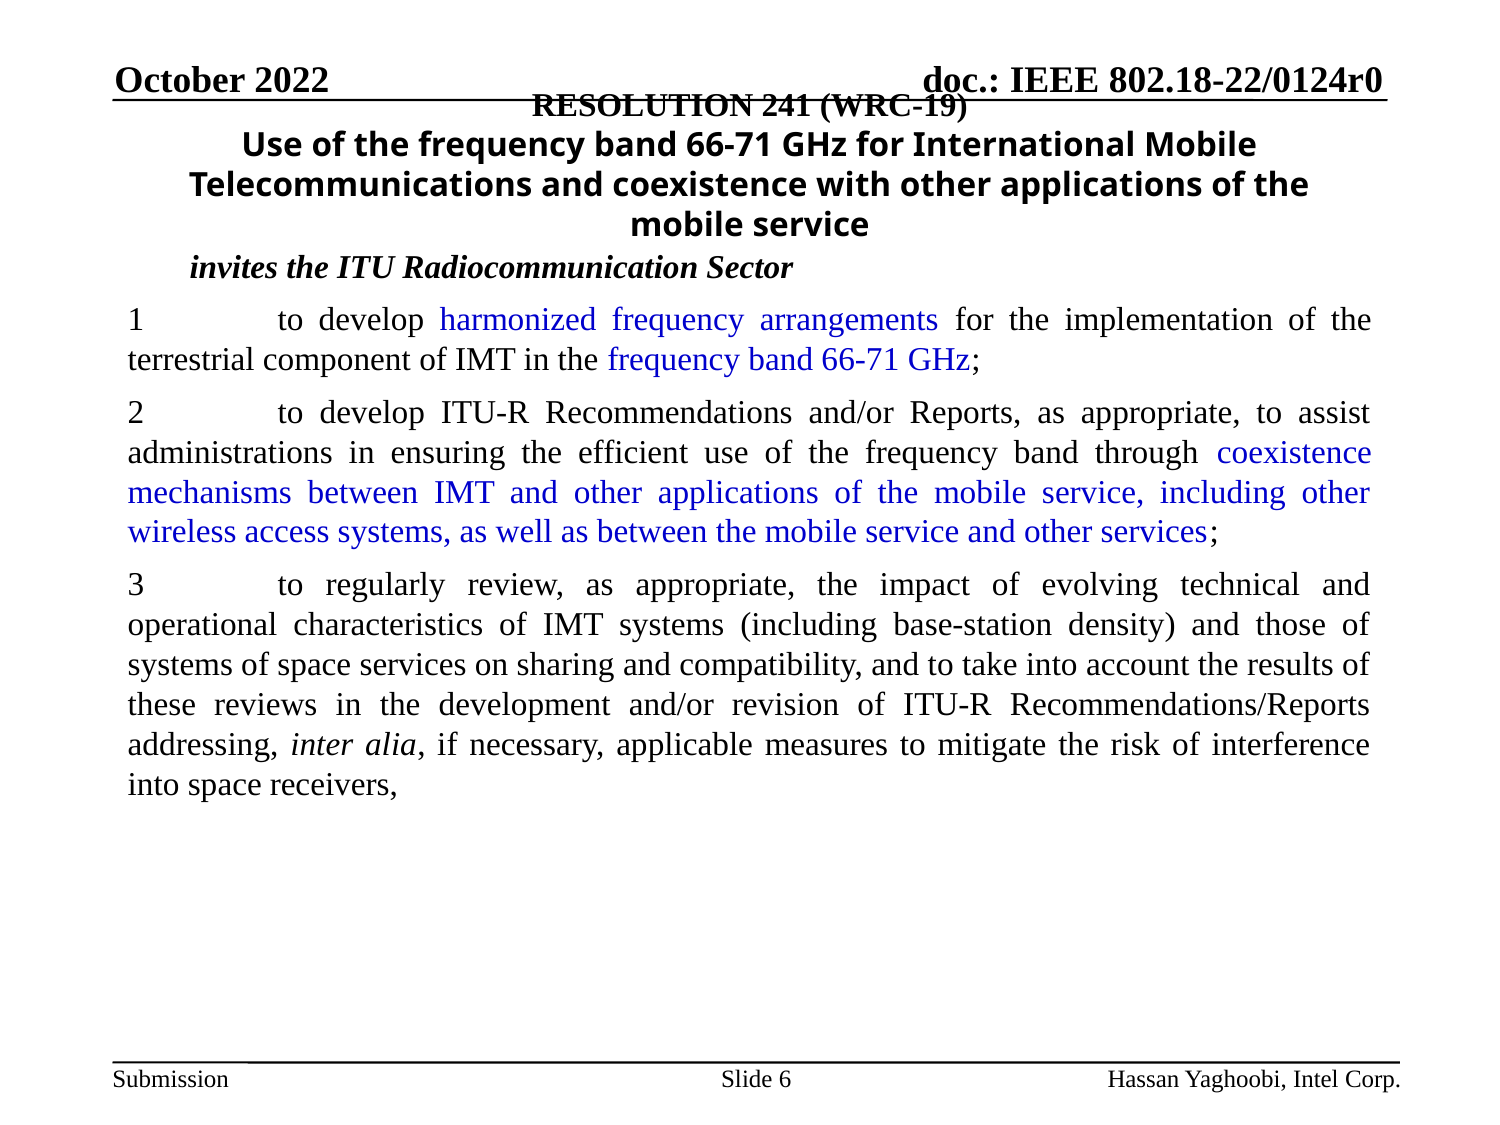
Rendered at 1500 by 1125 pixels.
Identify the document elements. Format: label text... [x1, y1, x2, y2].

footer Hassan Yaghoobi, Intel Corp. [1103, 1062, 1402, 1093]
slide_number Slide 6 [712, 1062, 800, 1093]
list invites the ITU Radiocommunication Sector 1 to develop harmonized frequency arrangements for the implementation of the terrestrial component of IMT in the frequency band 66-71 GHz; 2 to develop ITU‑R Recommendations and/or Reports, as appropriate, to assist administrations in ensuring the efficient use of the frequency band through coexistence mechanisms between IMT and other applications of the mobile service, including other wireless access systems, as well as between the mobile service and other services; 3 to regularly review, as appropriate, the impact of evolving technical and operational characteristics of IMT systems (including base-station density) and those of systems of space services on sharing and compatibility, and to take into account the results of these reviews in the development and/or revision of ITU‑R Recommendations/Reports addressing, inter alia, if necessary, applicable measures to mitigate the risk of interference into space receivers, [112, 237, 1388, 976]
title RESOLUTION 241 (WRC‑19) Use of the frequency band 66-71 GHz for International Mobile Telecommunications and coexistence with other applications of the mobile service [112, 112, 1388, 214]
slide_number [114, 54, 332, 100]
